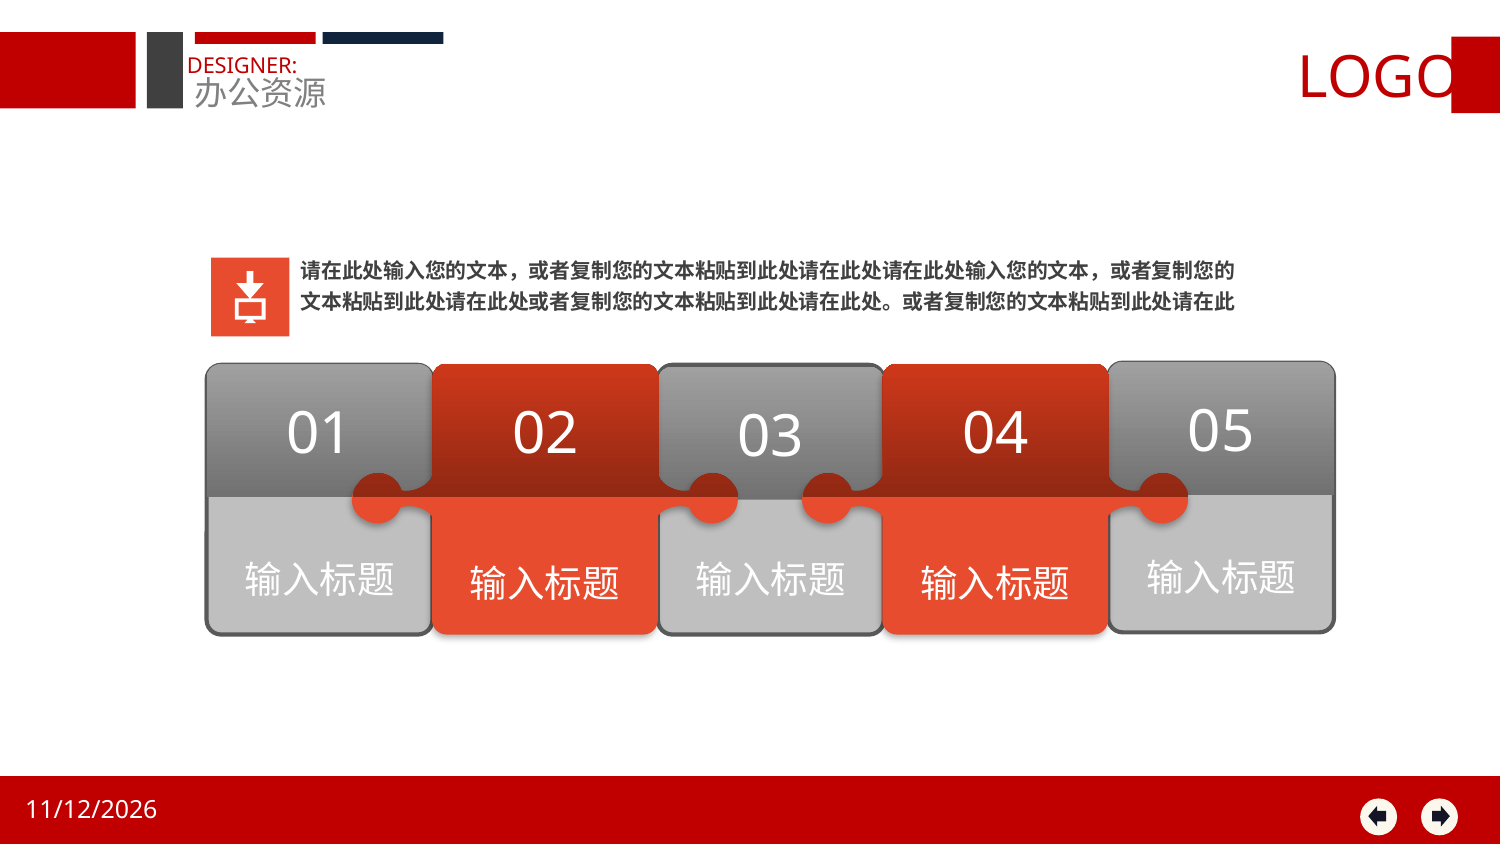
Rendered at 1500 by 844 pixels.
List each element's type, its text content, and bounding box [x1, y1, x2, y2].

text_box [194, 31, 444, 45]
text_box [206, 363, 350, 635]
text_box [210, 257, 290, 337]
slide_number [10, 787, 361, 833]
text_box 请在此处输入您的文本，或者复制您的文本粘贴到此处请在此处请在此处输入您的文本，或者复制您的文本粘贴到此处请在此处或者复制您的文本粘贴到此处请在此处。或者复制您的文本粘贴到此处请在此 [289, 245, 1262, 320]
text_box DESIGNER: [172, 43, 313, 85]
text_box 办公资源 [179, 65, 343, 120]
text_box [351, 363, 739, 635]
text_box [741, 364, 799, 635]
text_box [801, 363, 1189, 635]
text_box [1107, 361, 1335, 633]
text_box LOGO [1283, 32, 1476, 117]
